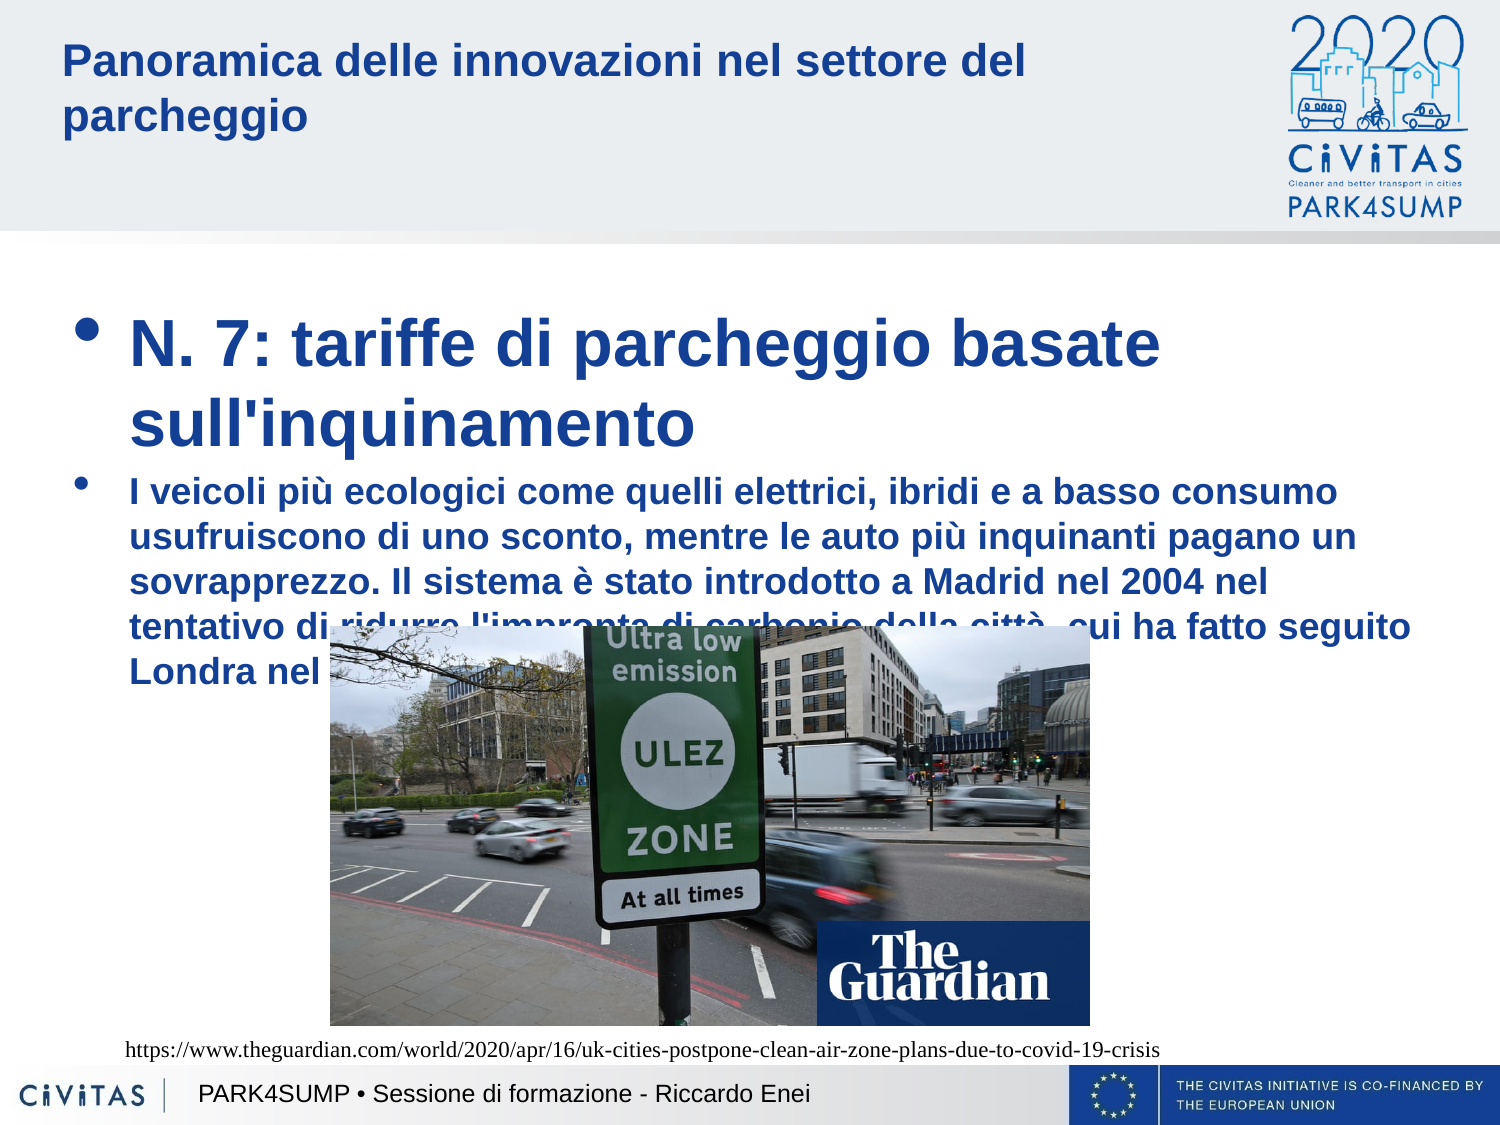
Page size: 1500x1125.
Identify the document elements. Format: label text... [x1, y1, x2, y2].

text_box https://www.theguardian.com/world/2020/apr/16/uk-cities-postpone-clean-air-zone-plans-due-to-covid-19-crisis [110, 1027, 1475, 1070]
picture [0, 1065, 1500, 1125]
title Panoramica delle innovazioni nel settore del parcheggio [46, 18, 1273, 209]
picture [329, 626, 1091, 1026]
footer PARK4SUMP • Sessione di formazione - Riccardo Enei [182, 1070, 1046, 1114]
list N. 7: tariffe di parcheggio basate sull'inquinamento I veicoli più ecologici come quelli elettrici, ibridi e a basso consumo usufruiscono di uno sconto, mentre le auto più inquinanti pagano un sovrapprezzo. Il sistema è stato introdotto a Madrid nel 2004 nel tentativo di ridurre l'impronta di carbonio della città, cui ha fatto seguito Londra nel 2018. [57, 233, 1443, 990]
picture [1288, 15, 1468, 218]
